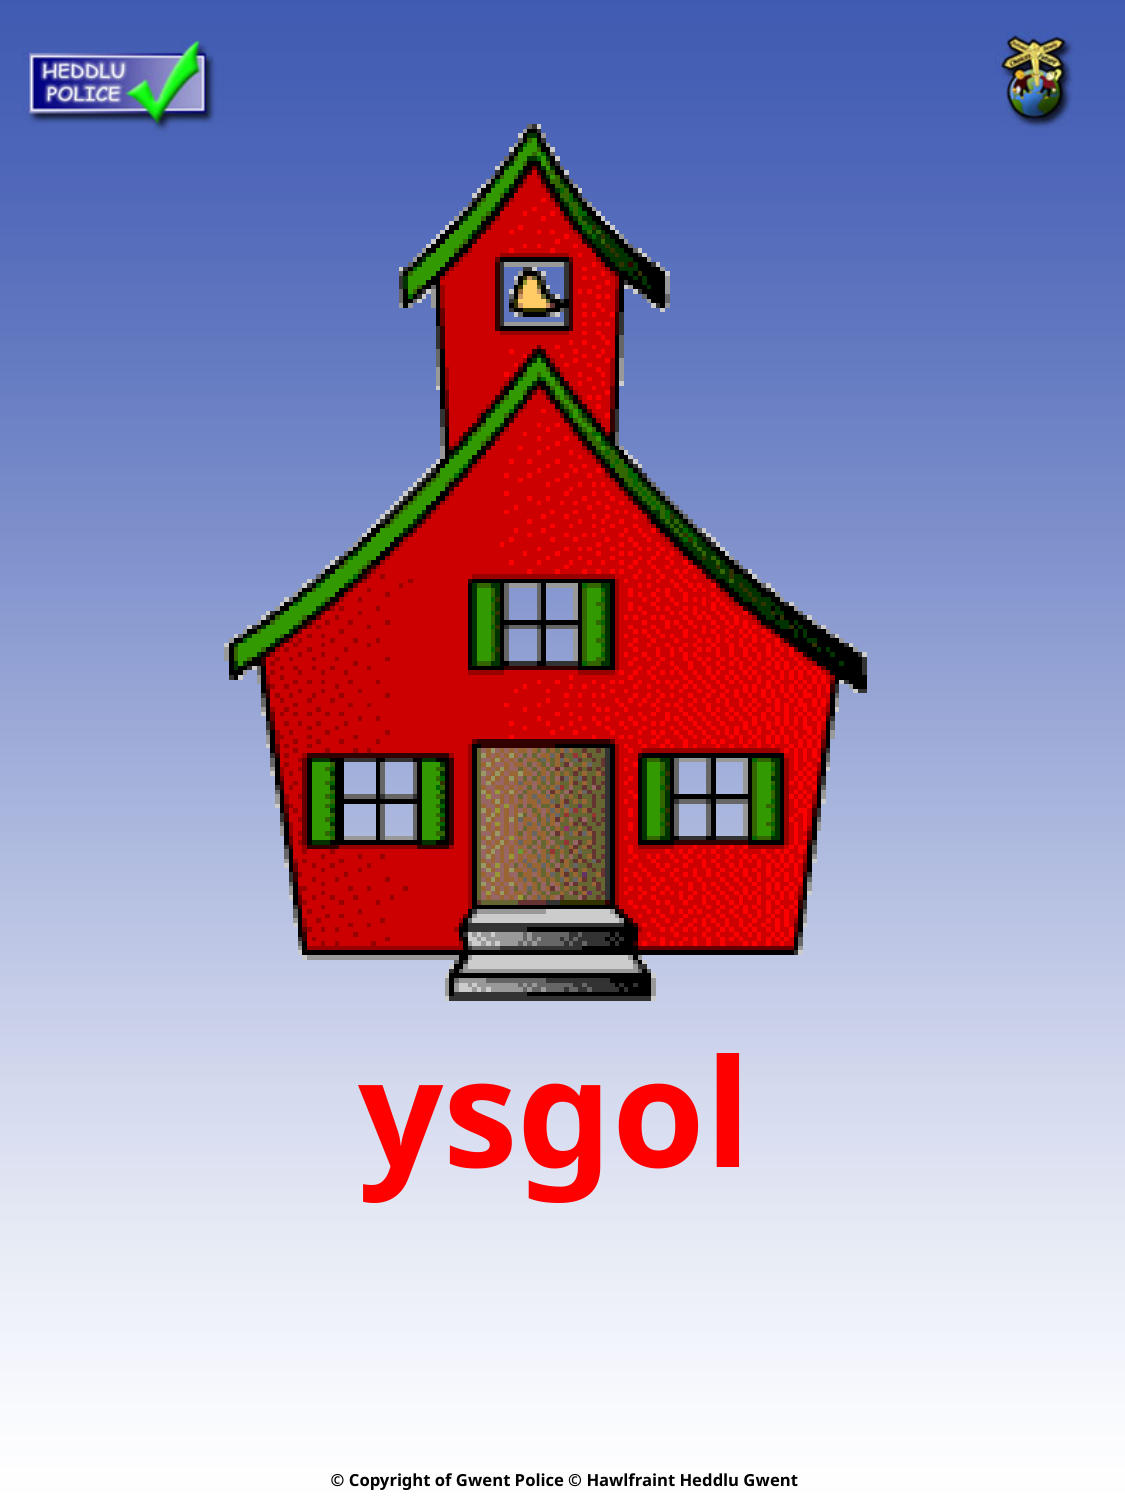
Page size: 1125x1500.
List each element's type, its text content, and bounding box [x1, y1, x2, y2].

picture [0, 0, 1125, 1500]
text_box © Copyright of Gwent Police © Hawlfraint Heddlu Gwent [243, 1462, 887, 1500]
subtitle ysgol [160, 1013, 949, 1176]
